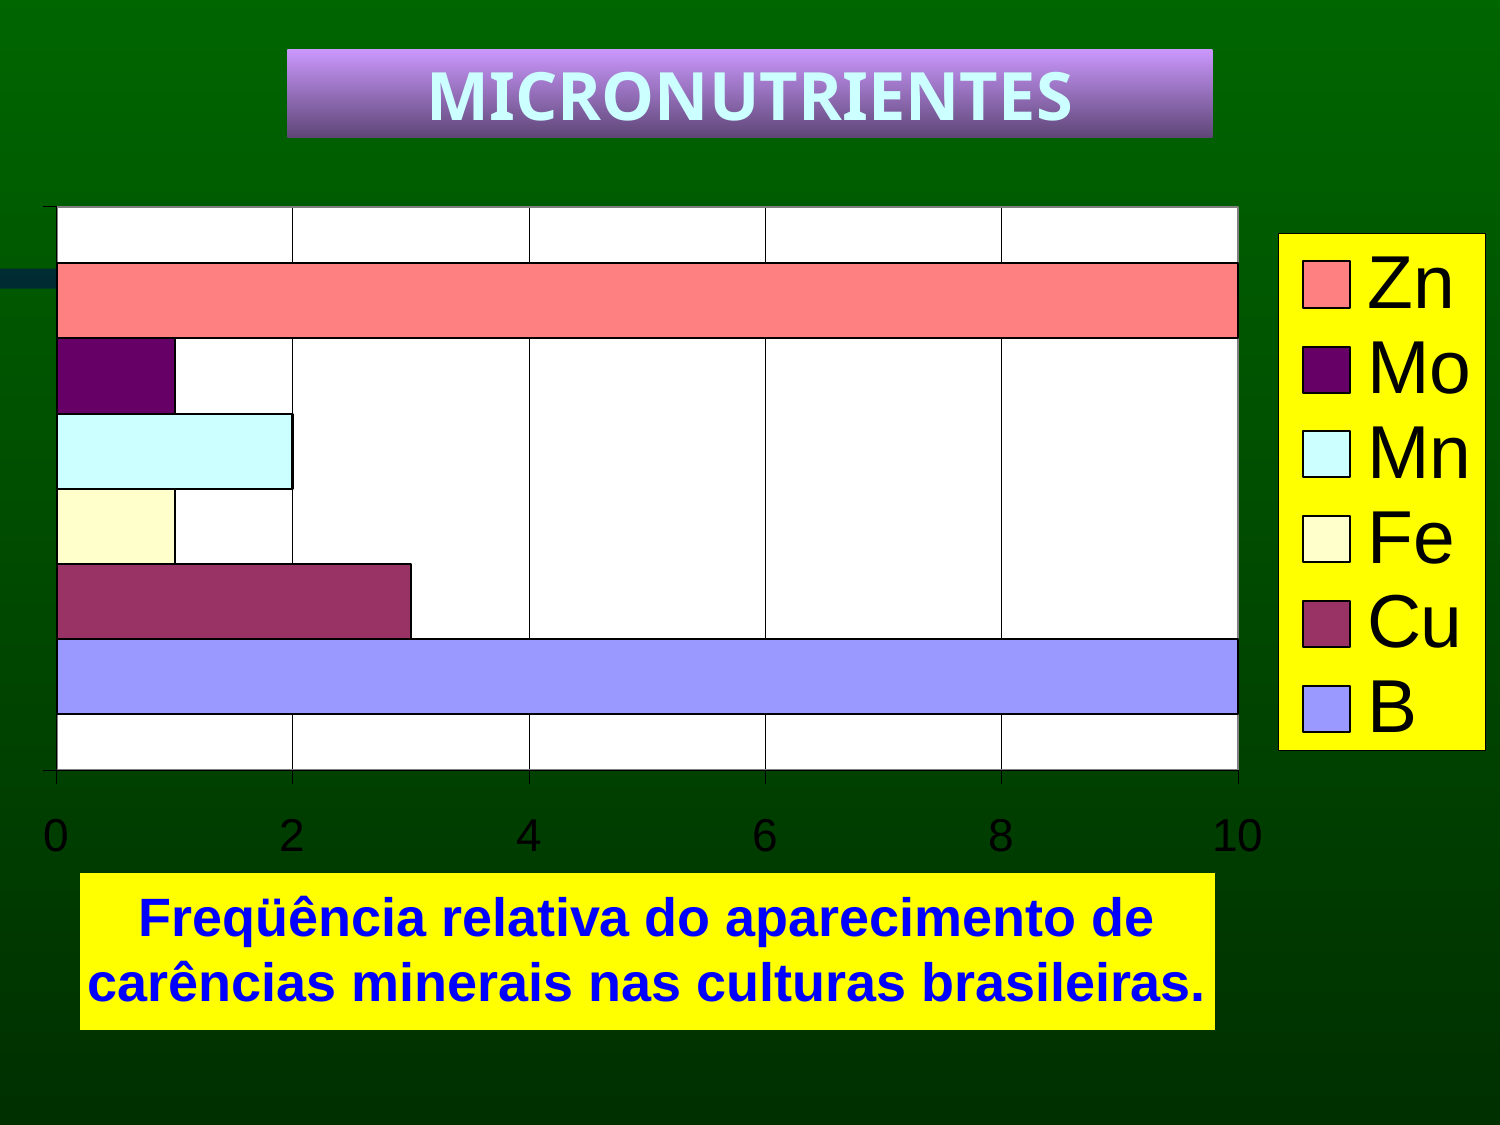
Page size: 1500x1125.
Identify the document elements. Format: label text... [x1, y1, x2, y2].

picture [0, 181, 1500, 1125]
text_box MICRONUTRIENTES [287, 49, 1213, 138]
